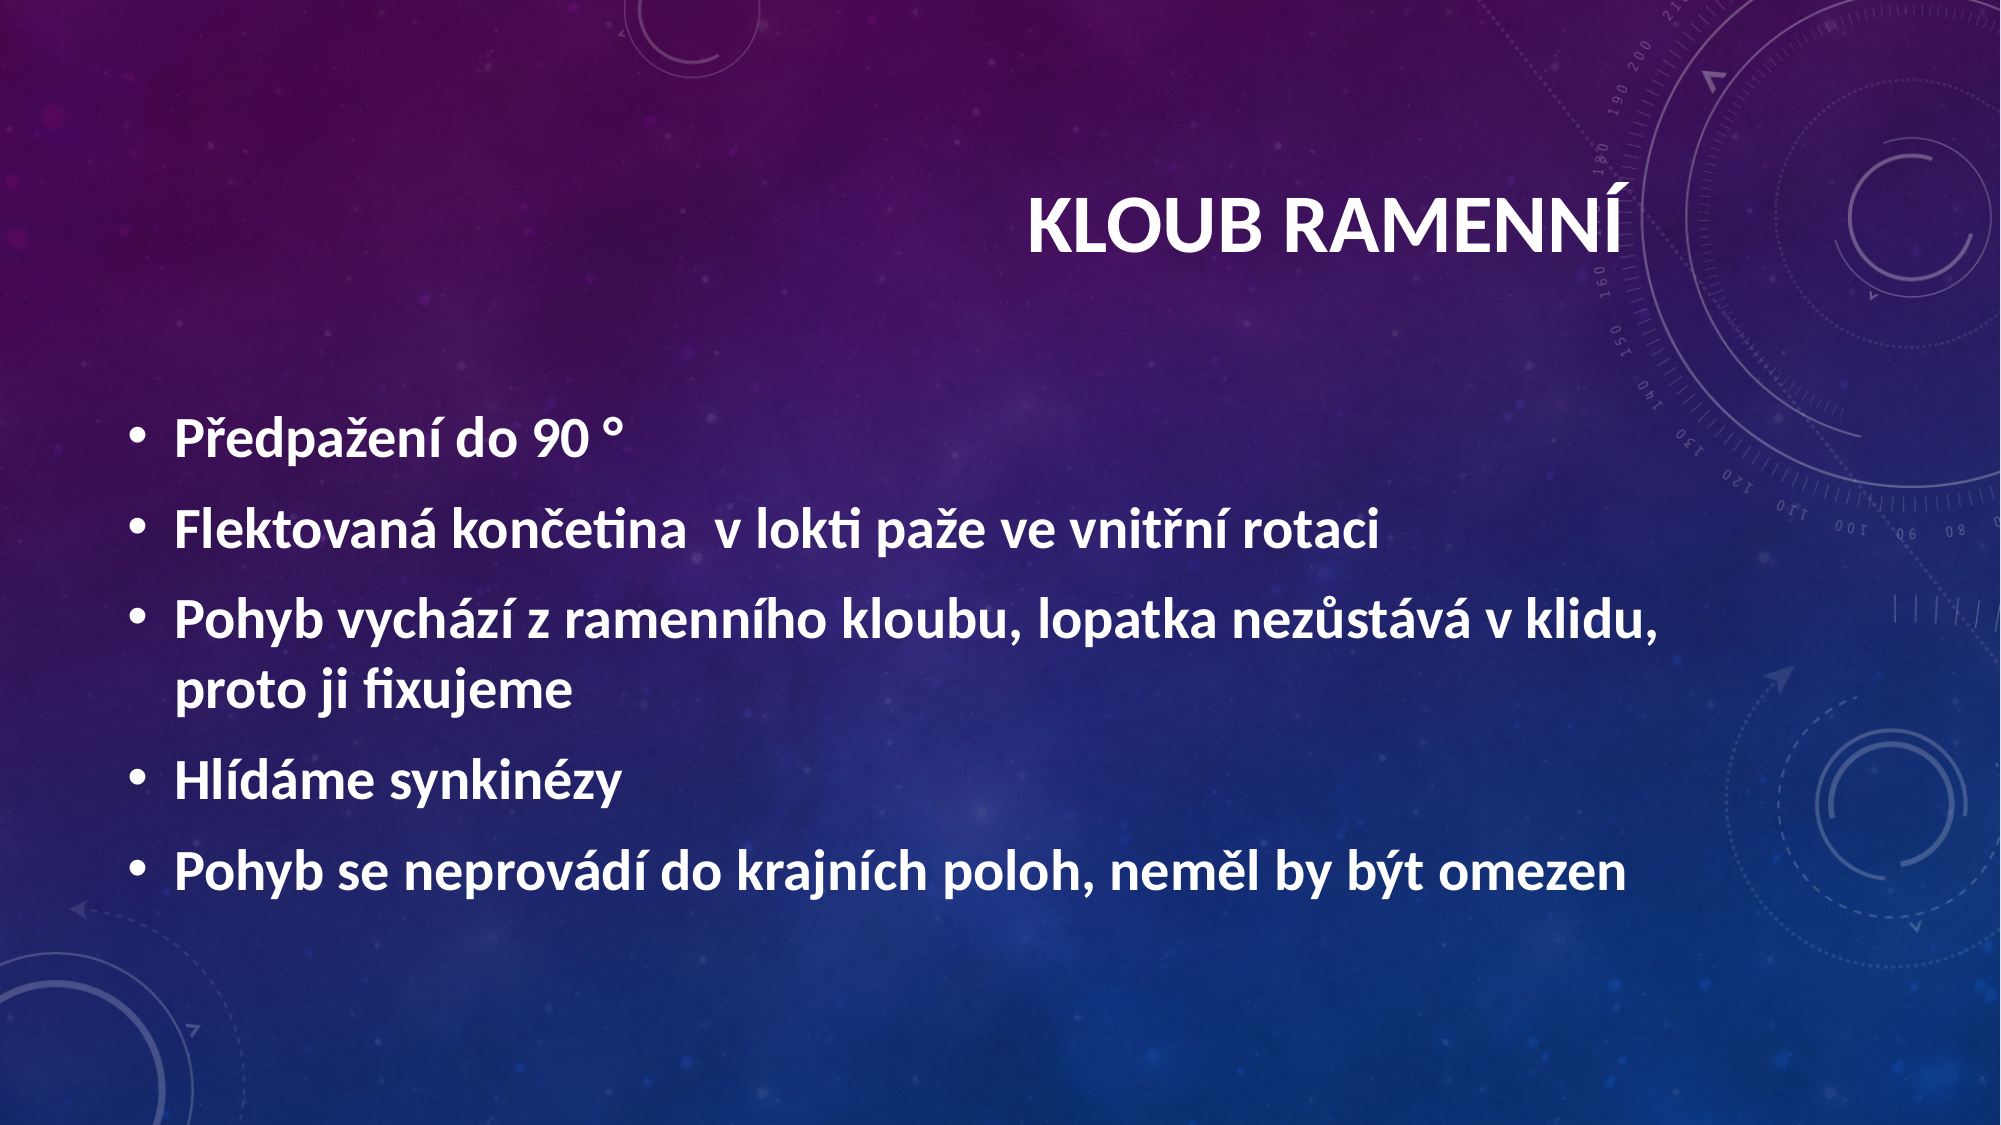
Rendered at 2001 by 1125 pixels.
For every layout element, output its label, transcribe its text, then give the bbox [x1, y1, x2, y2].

text_box Kloub ramenní [112, 99, 1775, 339]
picture [0, 0, 2001, 1125]
text_box Předpažení do 90 ° Flektovaná končetina v lokti paže ve vnitřní rotaci Pohyb vychází z ramenního kloubu, lopatka nezůstává v klidu, proto ji fixujeme Hlídáme synkinézy Pohyb se neprovádí do krajních poloh, neměl by být omezen [112, 351, 1775, 950]
